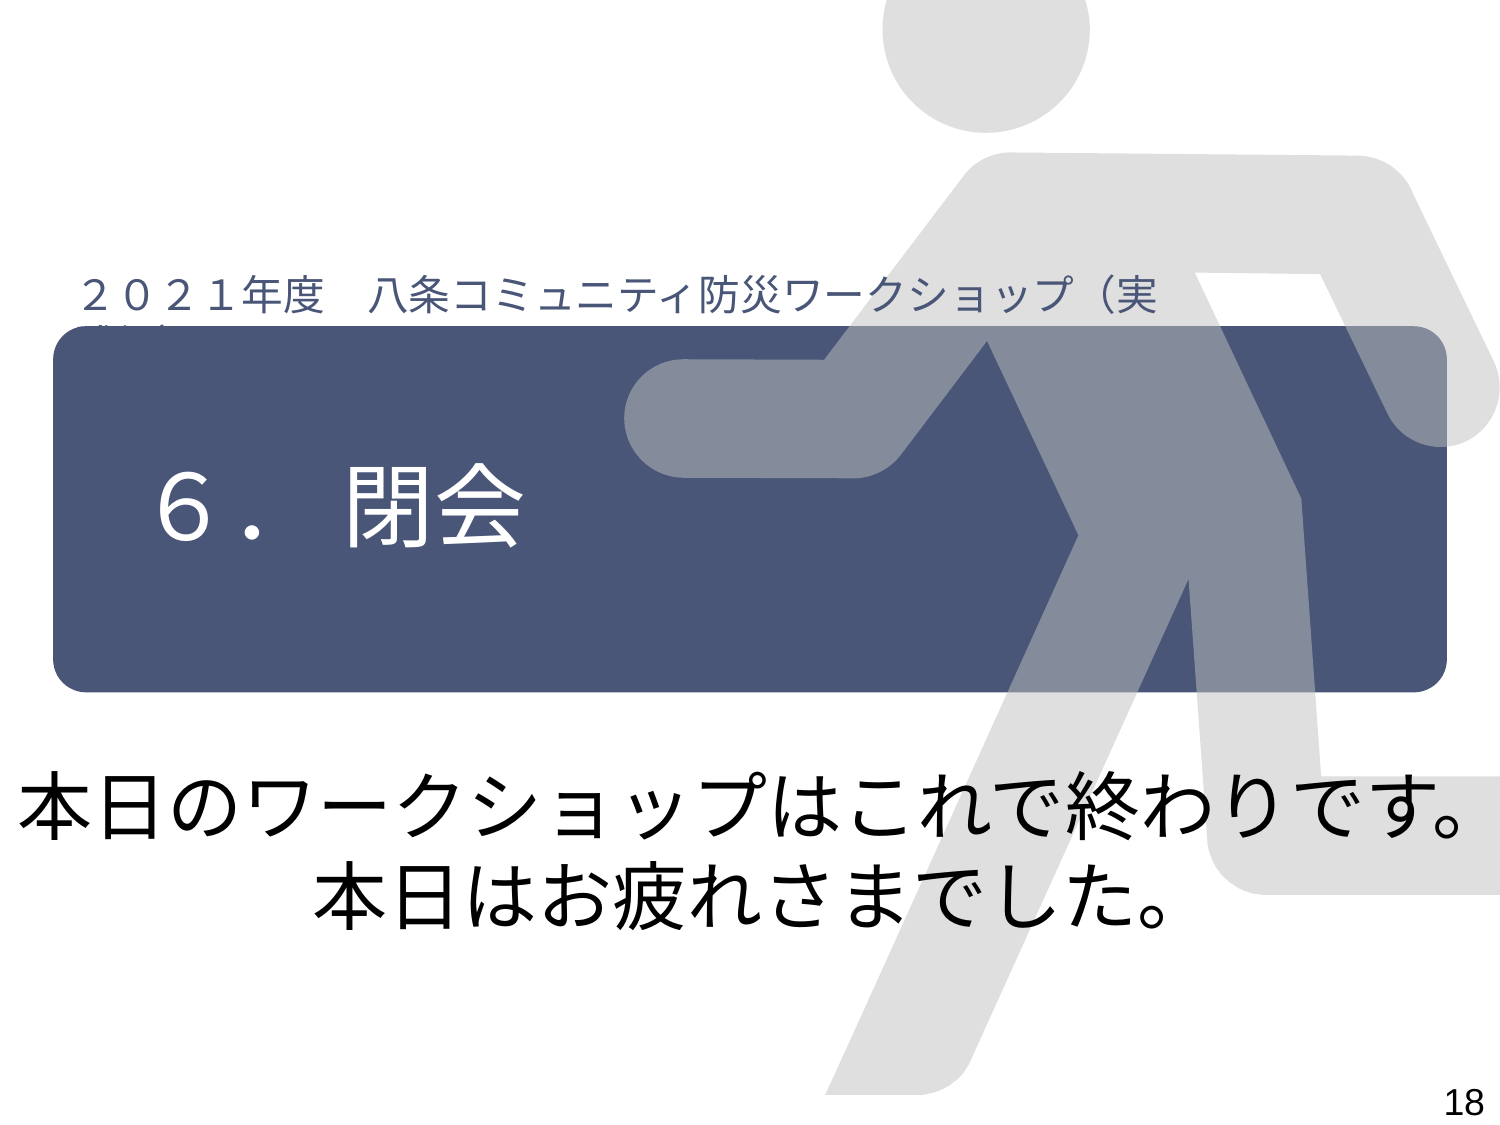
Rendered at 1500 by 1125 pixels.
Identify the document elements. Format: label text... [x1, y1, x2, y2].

slide_number 17 [1335, 1070, 1500, 1125]
title ６． 閉会 [124, 350, 1381, 657]
subtitle ２０２１年度 八条コミュニティ防災ワークショップ（実践編） [59, 261, 1206, 340]
text_box 本日のワークショップはこれで終わりです。 本日はお疲れさまでした。 [2, 752, 1500, 947]
